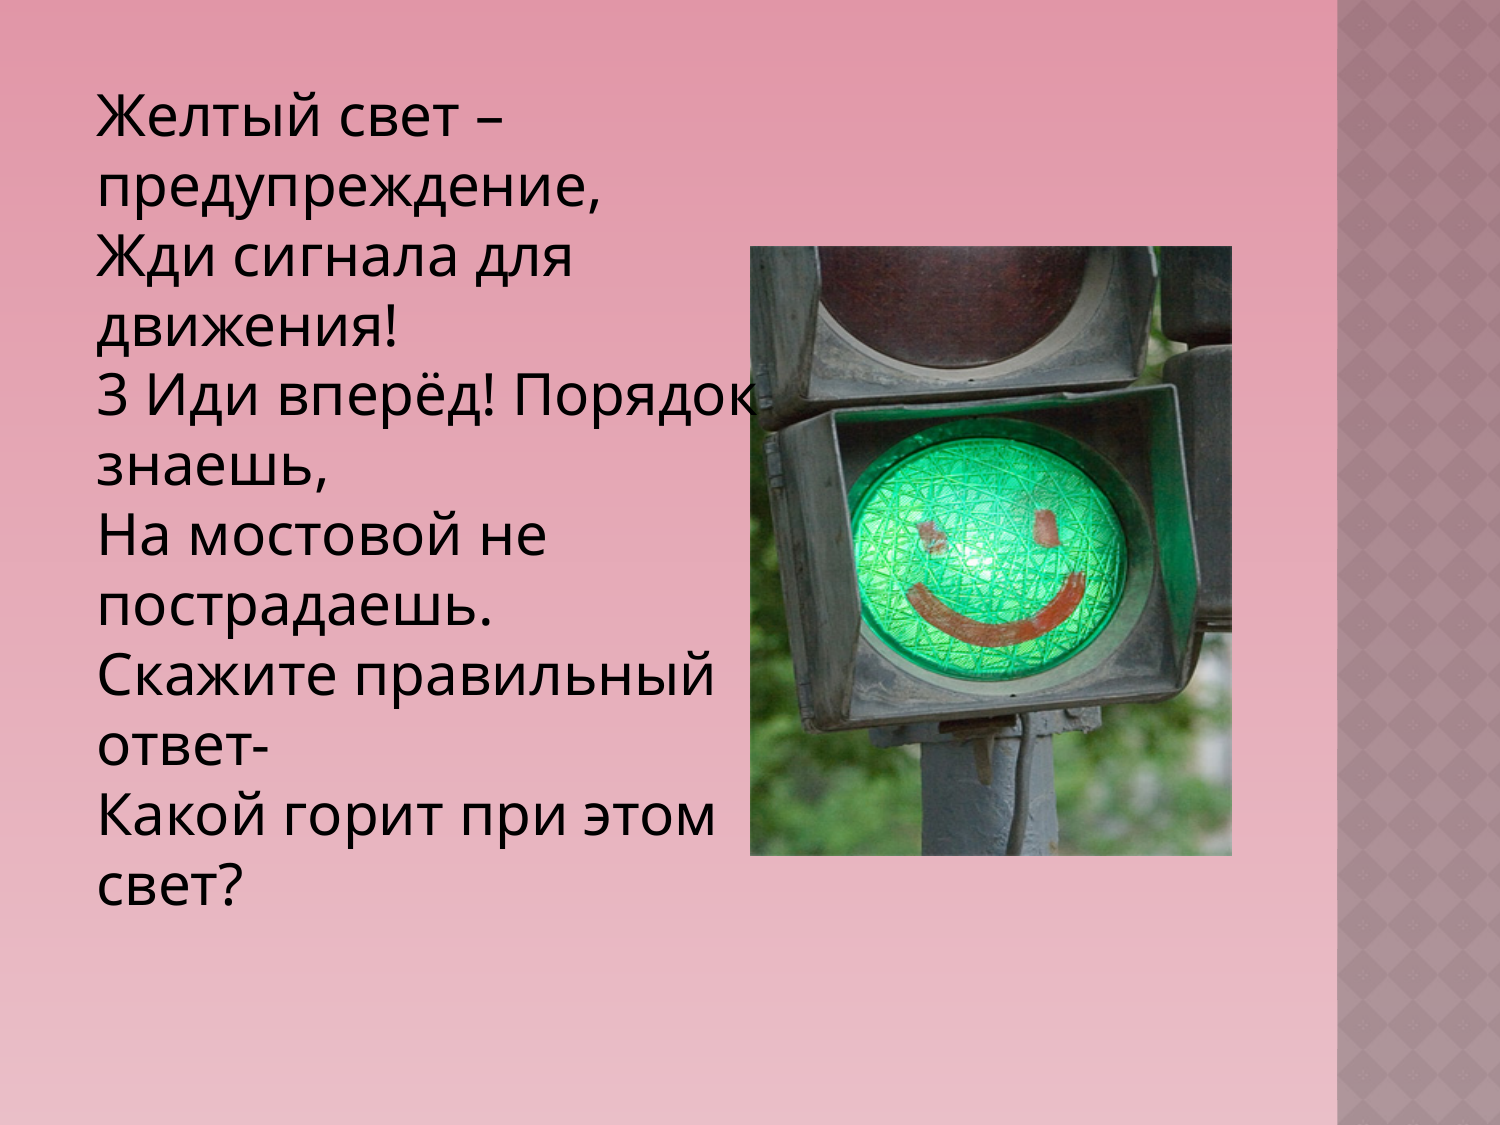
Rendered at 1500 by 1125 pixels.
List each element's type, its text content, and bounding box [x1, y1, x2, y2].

text_box Желтый свет – предупреждение, Жди сигнала для движения! 3 Иди вперёд! Порядок знаешь, На мостовой не пострадаешь. Скажите правильный ответ- Какой горит при этом свет? [81, 70, 832, 925]
picture [749, 245, 1232, 856]
